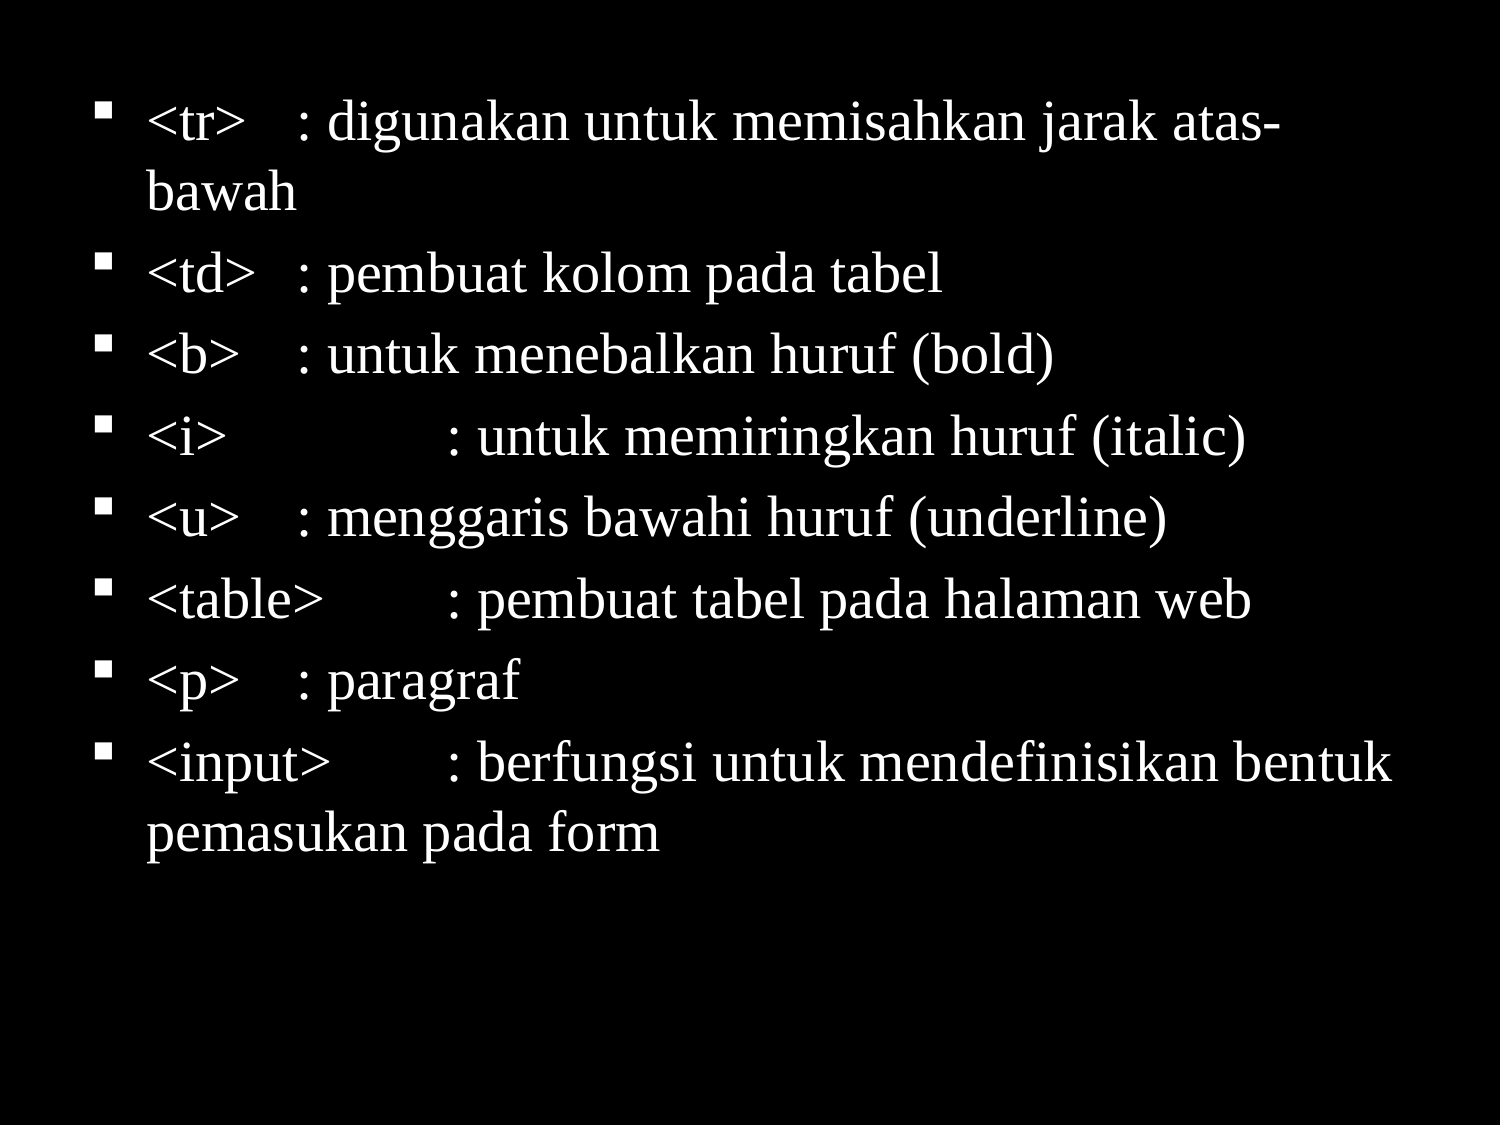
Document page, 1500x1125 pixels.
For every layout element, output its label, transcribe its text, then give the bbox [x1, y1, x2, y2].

list <tr> : digunakan untuk memisahkan jarak atas-bawah <td> : pembuat kolom pada tabel <b> : untuk menebalkan huruf (bold) <i> : untuk memiringkan huruf (italic) <u> : menggaris bawahi huruf (underline) <table> : pembuat tabel pada halaman web <p> : paragraf <input> : berfungsi untuk mendefinisikan bentuk pemasukan pada form [75, 75, 1425, 1013]
